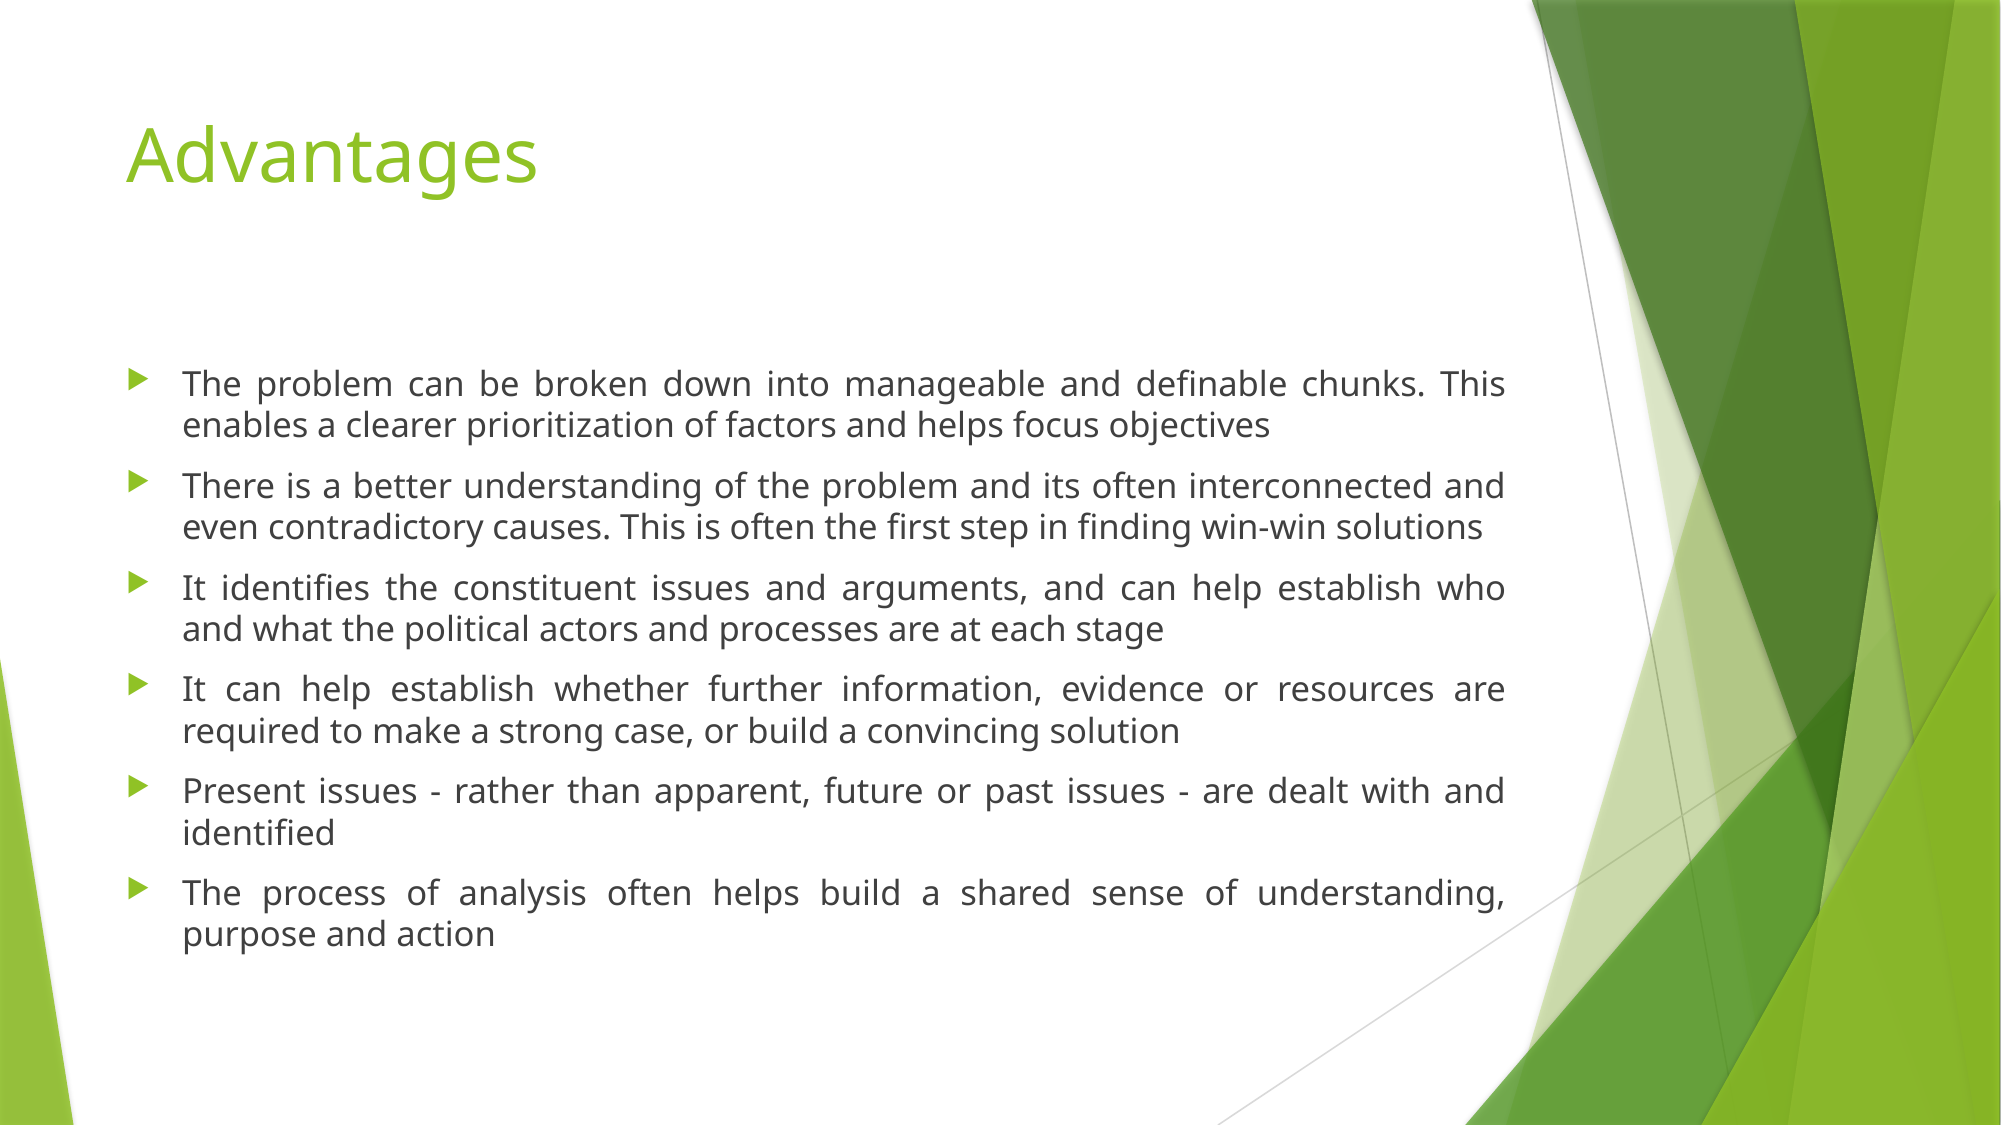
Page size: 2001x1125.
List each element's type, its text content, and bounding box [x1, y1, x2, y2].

title Advantages [111, 99, 1522, 317]
list The problem can be broken down into manageable and definable chunks. This enables a clearer prioritization of factors and helps focus objectives There is a better understanding of the problem and its often interconnected and even contradictory causes. This is often the first step in finding win-win solutions It identifies the constituent issues and arguments, and can help establish who and what the political actors and processes are at each stage It can help establish whether further information, evidence or resources are required to make a strong case, or build a convincing solution Present issues - rather than apparent, future or past issues - are dealt with and identified The process of analysis often helps build a shared sense of understanding, purpose and action [111, 354, 1522, 992]
